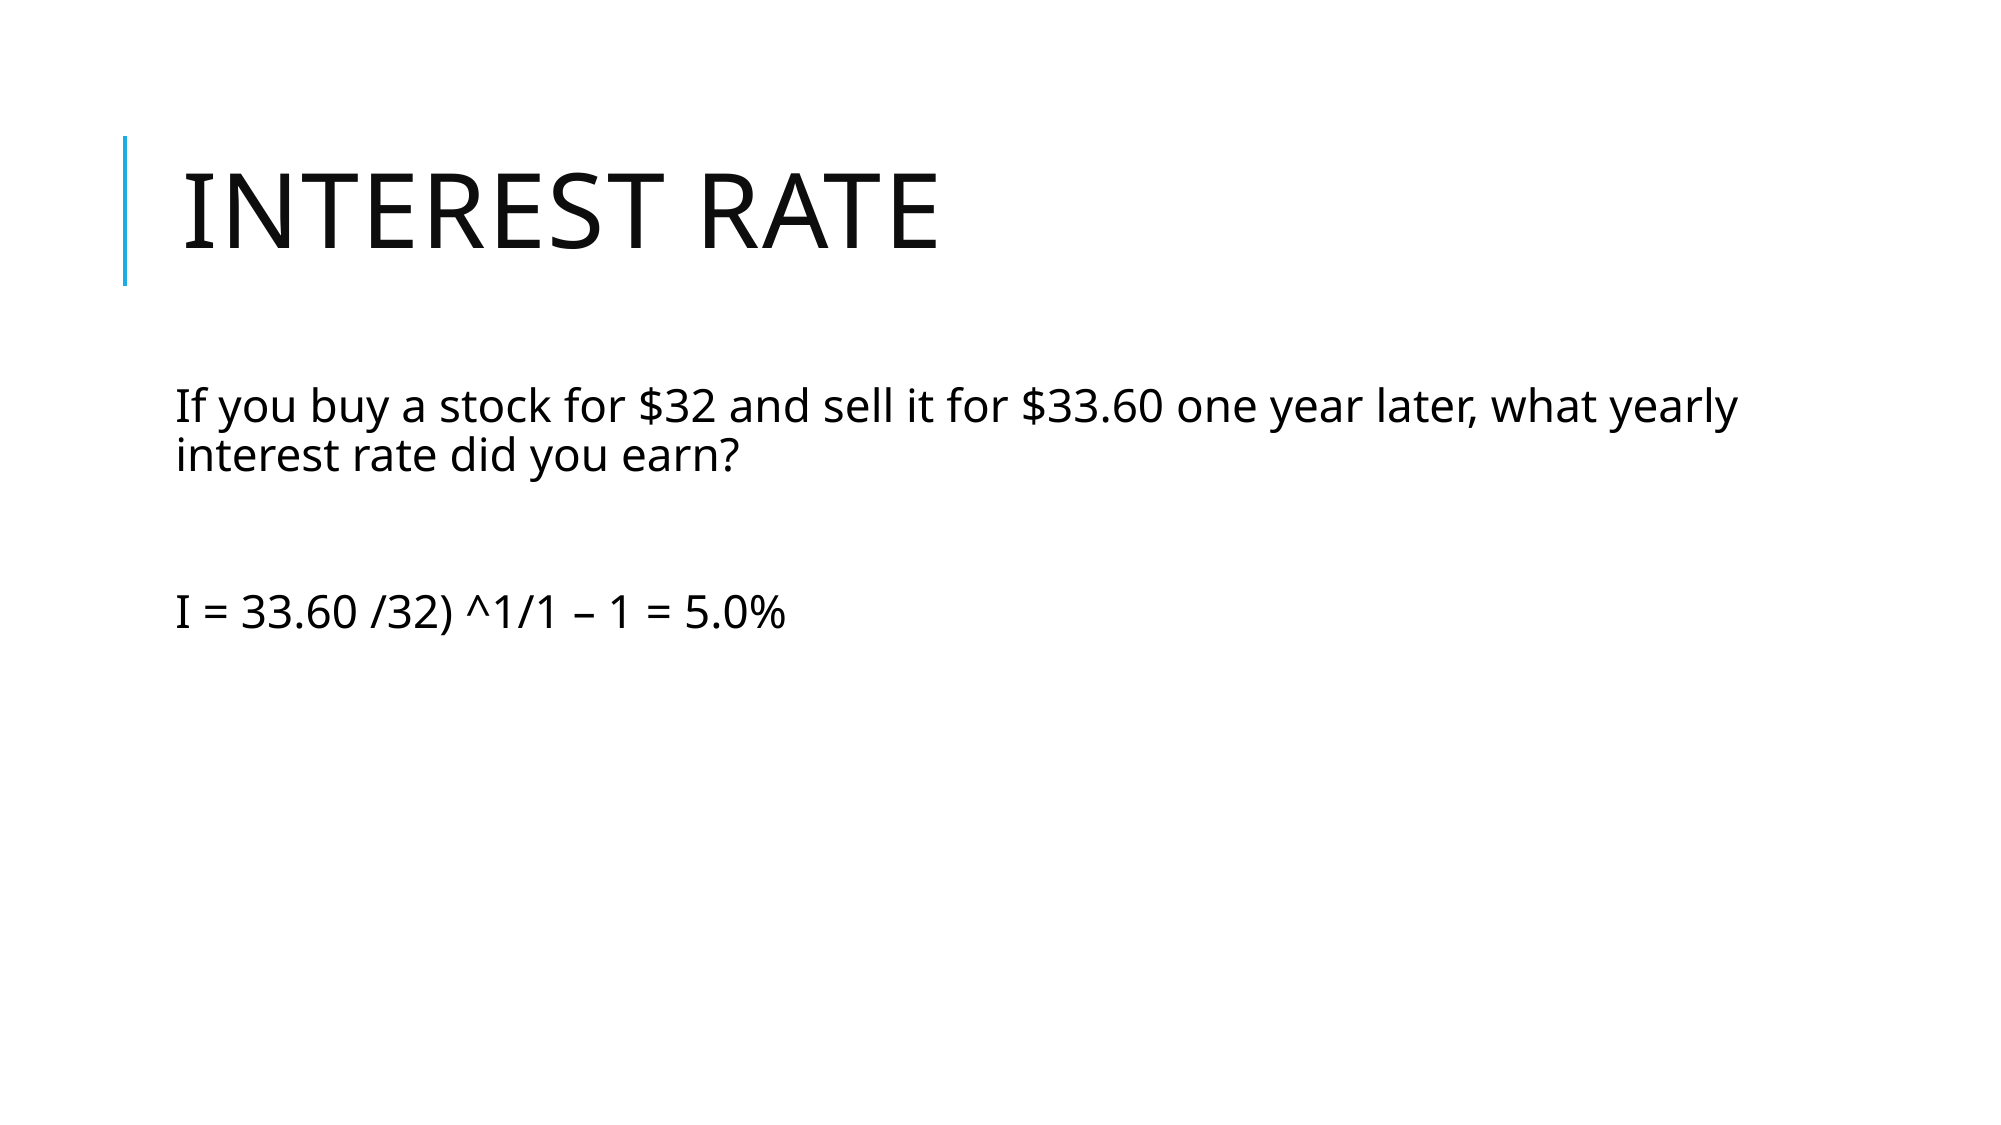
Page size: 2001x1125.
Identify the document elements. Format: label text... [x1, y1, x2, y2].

title Interest Rate [168, 96, 1763, 342]
list If you buy a stock for $32 and sell it for $33.60 one year later, what yearly interest rate did you earn? I = 33.60 /32) ^1/1 – 1 = 5.0% [168, 375, 1763, 1035]
